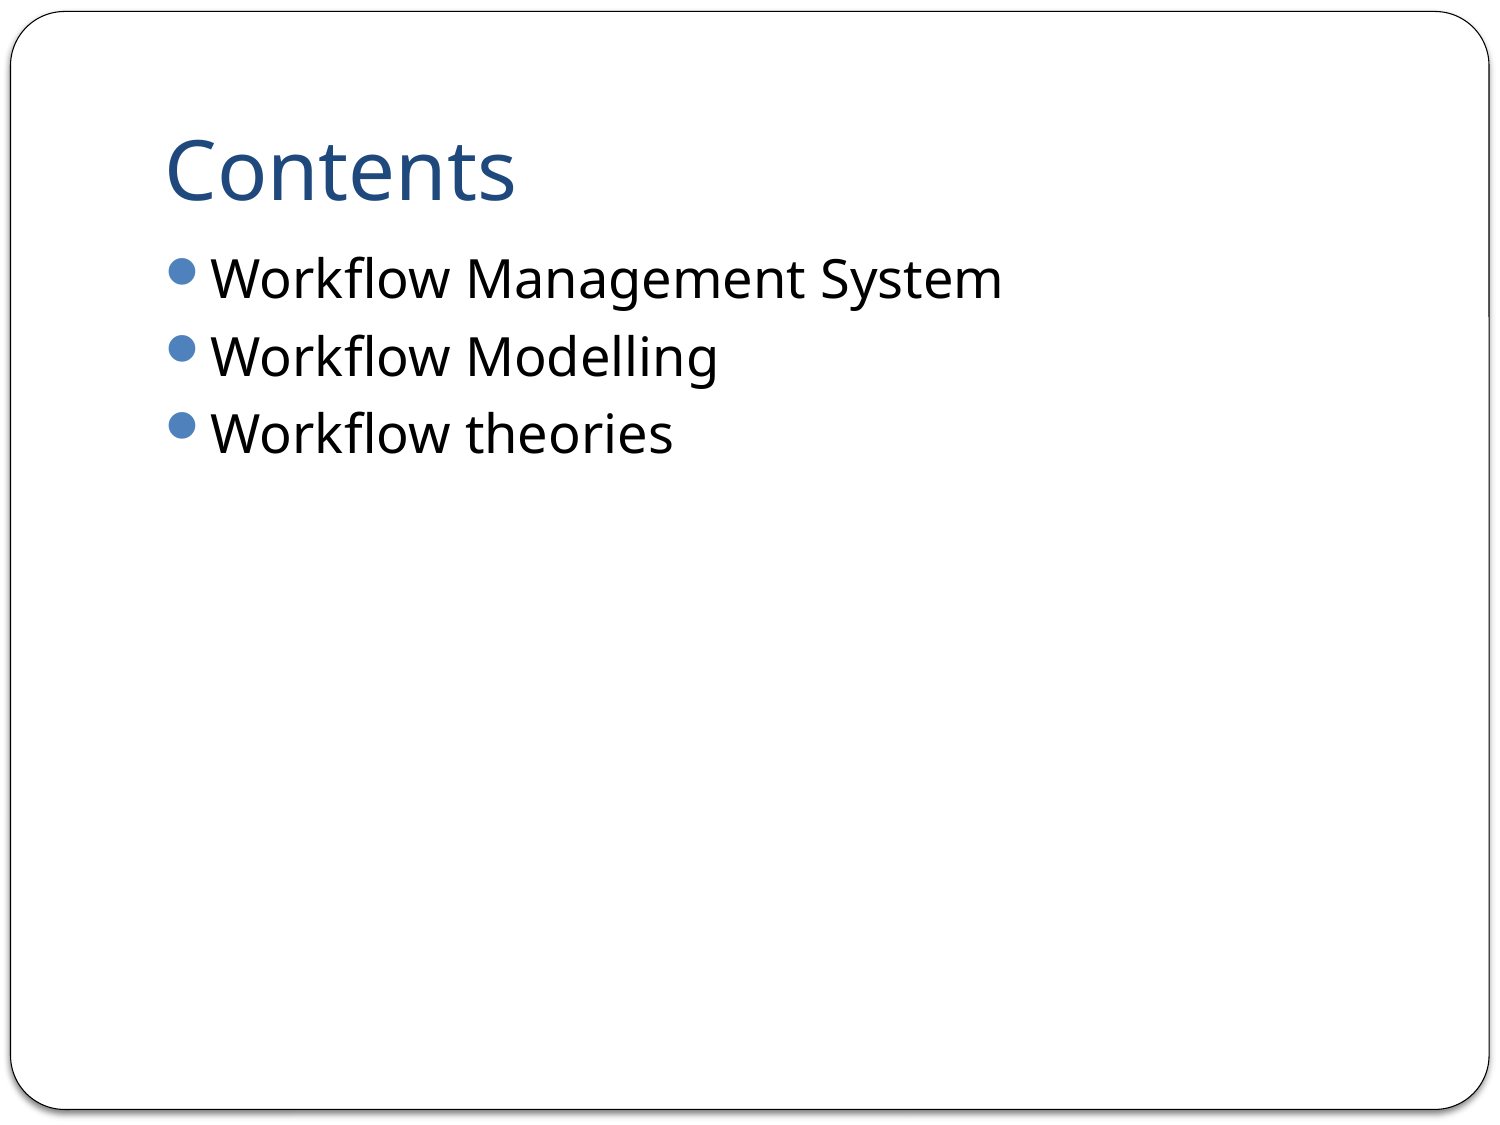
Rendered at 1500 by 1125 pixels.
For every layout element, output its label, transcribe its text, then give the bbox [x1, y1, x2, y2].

list Workflow Management System Workflow Modelling Workflow theories [150, 237, 1425, 988]
title Contents [150, 45, 1425, 233]
